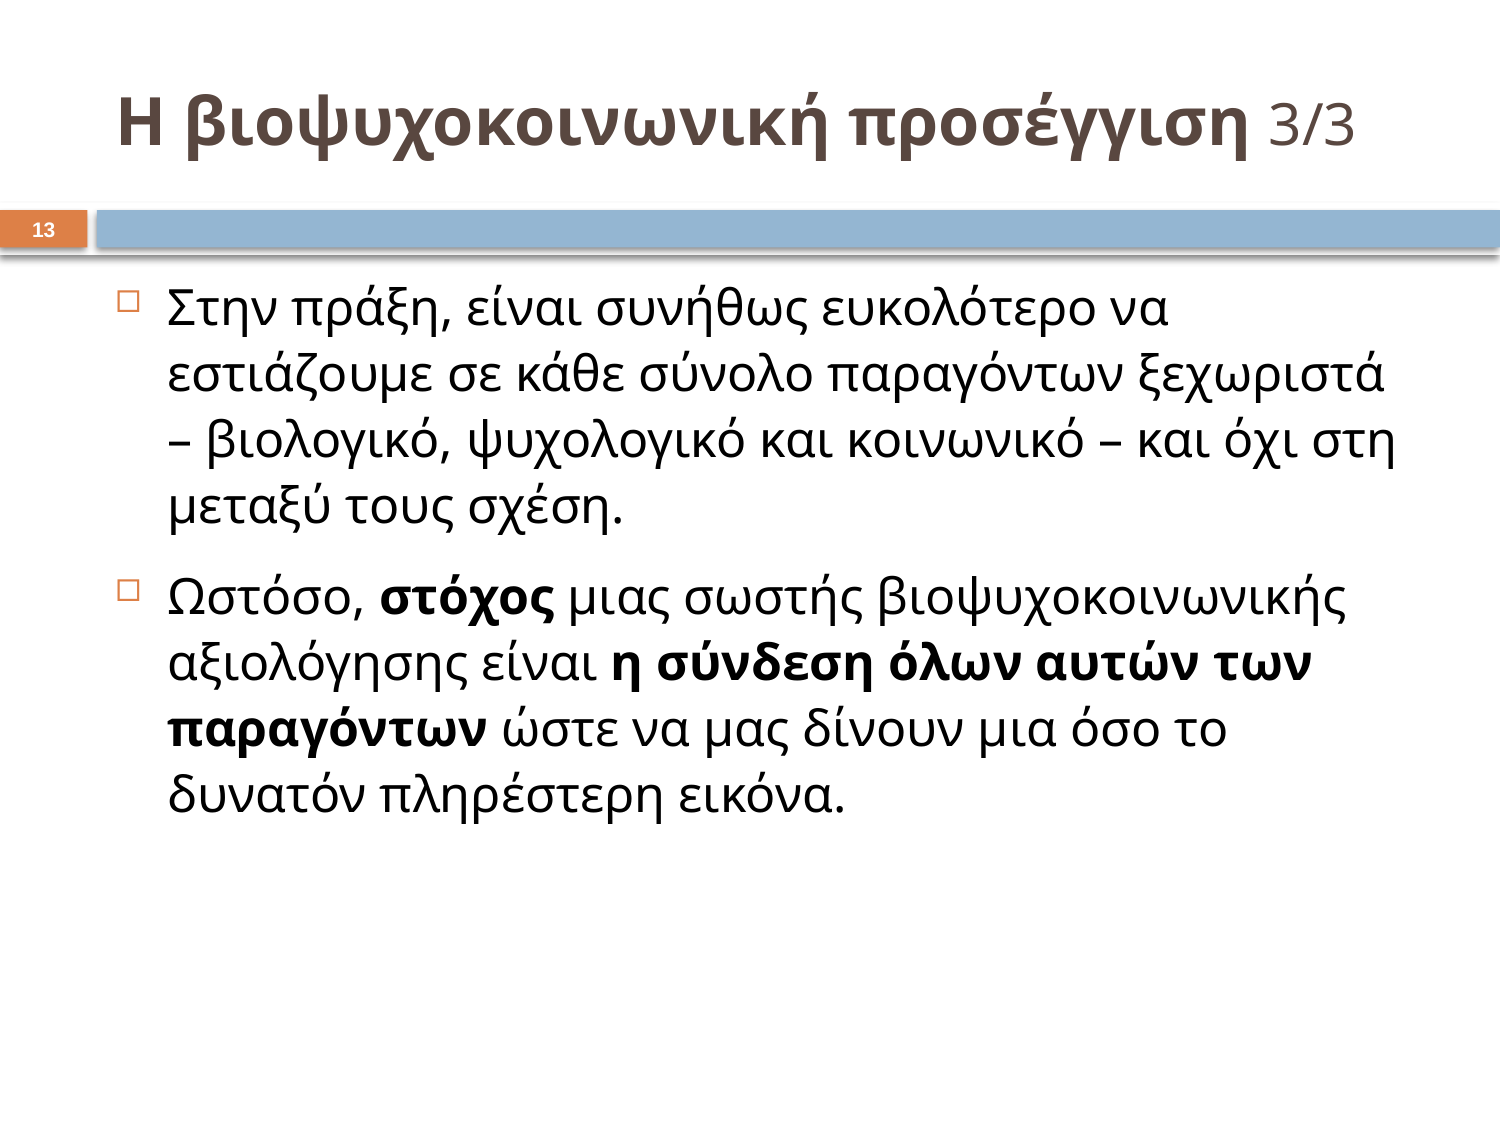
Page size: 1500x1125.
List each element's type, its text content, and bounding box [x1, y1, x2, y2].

slide_number 12 [0, 208, 88, 249]
list Στην πράξη, είναι συνήθως ευκολότερο να εστιάζουμε σε κάθε σύνολο παραγόντων ξεχωριστά – βιολογικό, ψυχολογικό και κοινωνικό – και όχι στη μεταξύ τους σχέση. Ωστόσο, στόχος μιας σωστής βιοψυχοκοινωνικής αξιολόγησης είναι η σύνδεση όλων αυτών των παραγόντων ώστε να μας δίνουν μια όσο το δυνατόν πληρέστερη εικόνα. [100, 262, 1438, 1000]
title Η βιοψυχοκοινωνική προσέγγιση 3/3 [100, 37, 1438, 200]
